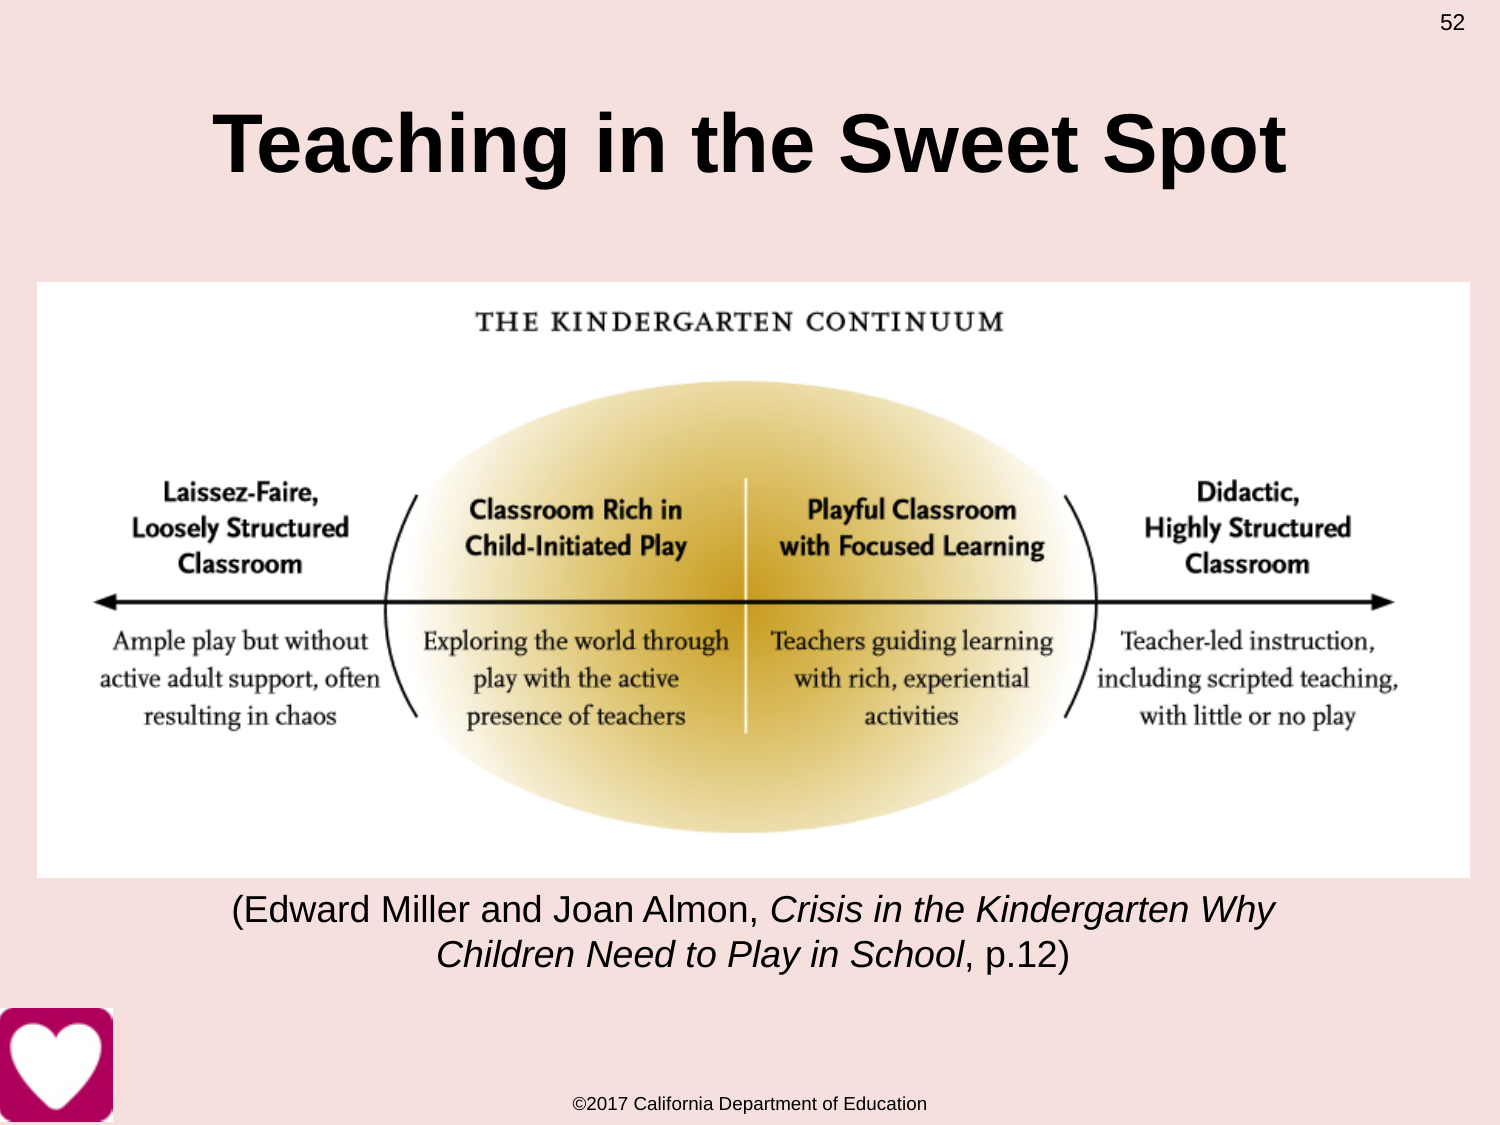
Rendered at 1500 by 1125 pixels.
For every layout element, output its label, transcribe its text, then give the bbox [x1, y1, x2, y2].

slide_number 52 [1425, 0, 1500, 60]
picture [0, 1008, 113, 1122]
text_box (Edward Miller and Joan Almon, Crisis in the Kindergarten Why Children Need to Play in School, p.12) [154, 886, 1353, 983]
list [37, 282, 1470, 878]
title Teaching in the Sweet Spot [75, 45, 1425, 233]
